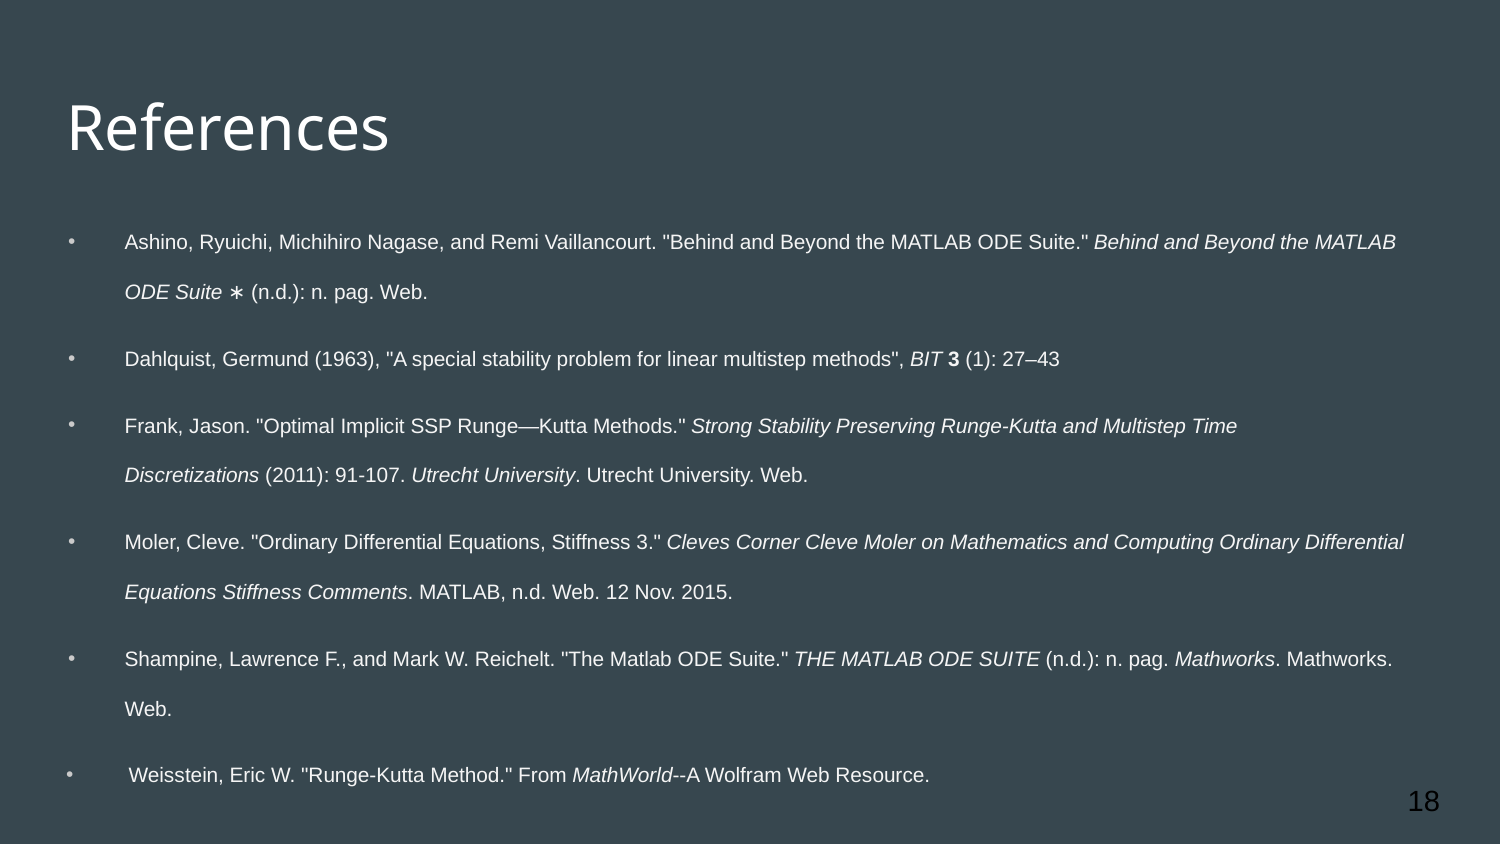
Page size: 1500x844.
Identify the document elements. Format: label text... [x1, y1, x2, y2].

list Ashino, Ryuichi, Michihiro Nagase, and Remi Vaillancourt. "Behind and Beyond the MATLAB ODE Suite." Behind and Beyond the MATLAB ODE Suite ∗ (n.d.): n. pag. Web. Dahlquist, Germund (1963), "A special stability problem for linear multistep methods", BIT 3 (1): 27–43 Frank, Jason. "Optimal Implicit SSP Runge—Kutta Methods." Strong Stability Preserving Runge-Kutta and Multistep Time Discretizations (2011): 91-107. Utrecht University. Utrecht University. Web. Moler, Cleve. "Ordinary Differential Equations, Stiffness 3." Cleves Corner Cleve Moler on Mathematics and Computing Ordinary Differential Equations Stiffness Comments. MATLAB, n.d. Web. 12 Nov. 2015. Shampine, Lawrence F., and Mark W. Reichelt. "The Matlab ODE Suite." THE MATLAB ODE SUITE (n.d.): n. pag. Mathworks. Mathworks. Web. Weisstein, Eric W. "Runge-Kutta Method." From MathWorld--A Wolfram Web Resource. [51, 189, 1449, 750]
title References [51, 72, 1449, 167]
slide_number 18 [1392, 767, 1483, 833]
